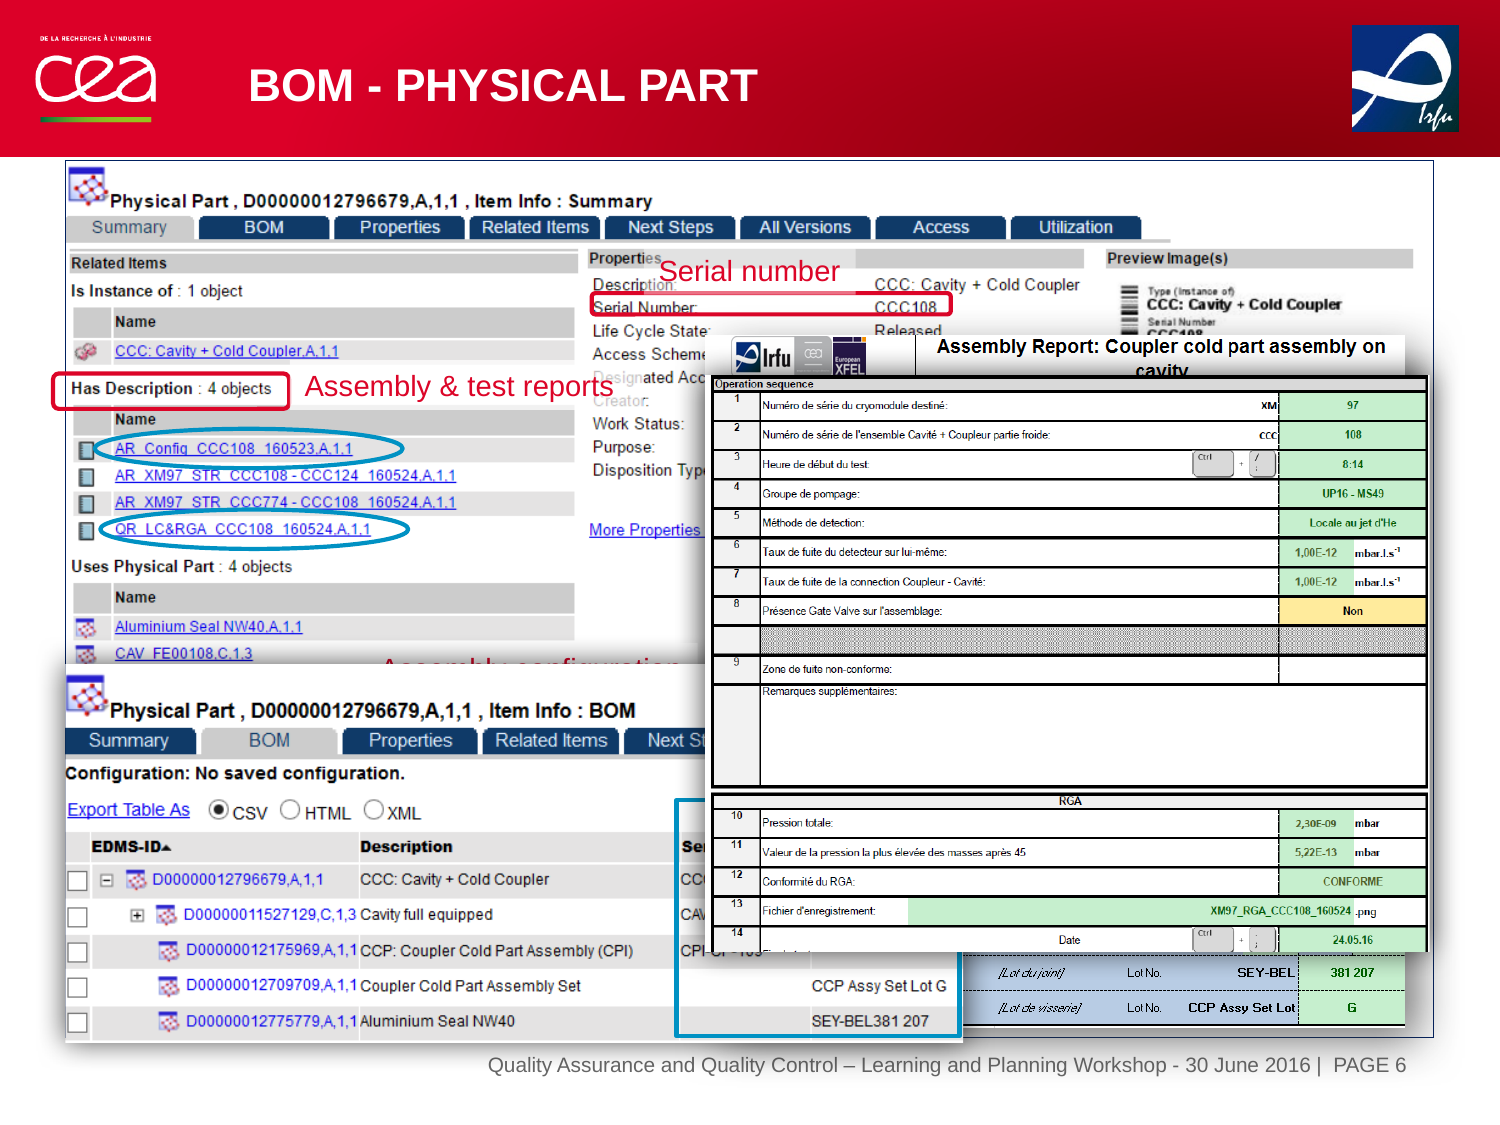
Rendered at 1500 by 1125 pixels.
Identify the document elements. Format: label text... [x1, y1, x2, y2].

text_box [65, 642, 964, 1043]
title BOM - Physical Part [248, 8, 1436, 158]
picture [1436, 105, 1443, 118]
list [65, 420, 698, 642]
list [65, 160, 1435, 379]
footer Quality Assurance and Quality Control – Learning and Planning Workshop - 30 June 2016 [336, 1065, 1311, 1095]
slide_number | PAGE 6 [1316, 1034, 1500, 1094]
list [968, 954, 1435, 1039]
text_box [52, 244, 951, 411]
picture [704, 334, 1430, 1028]
picture [0, 0, 1500, 157]
